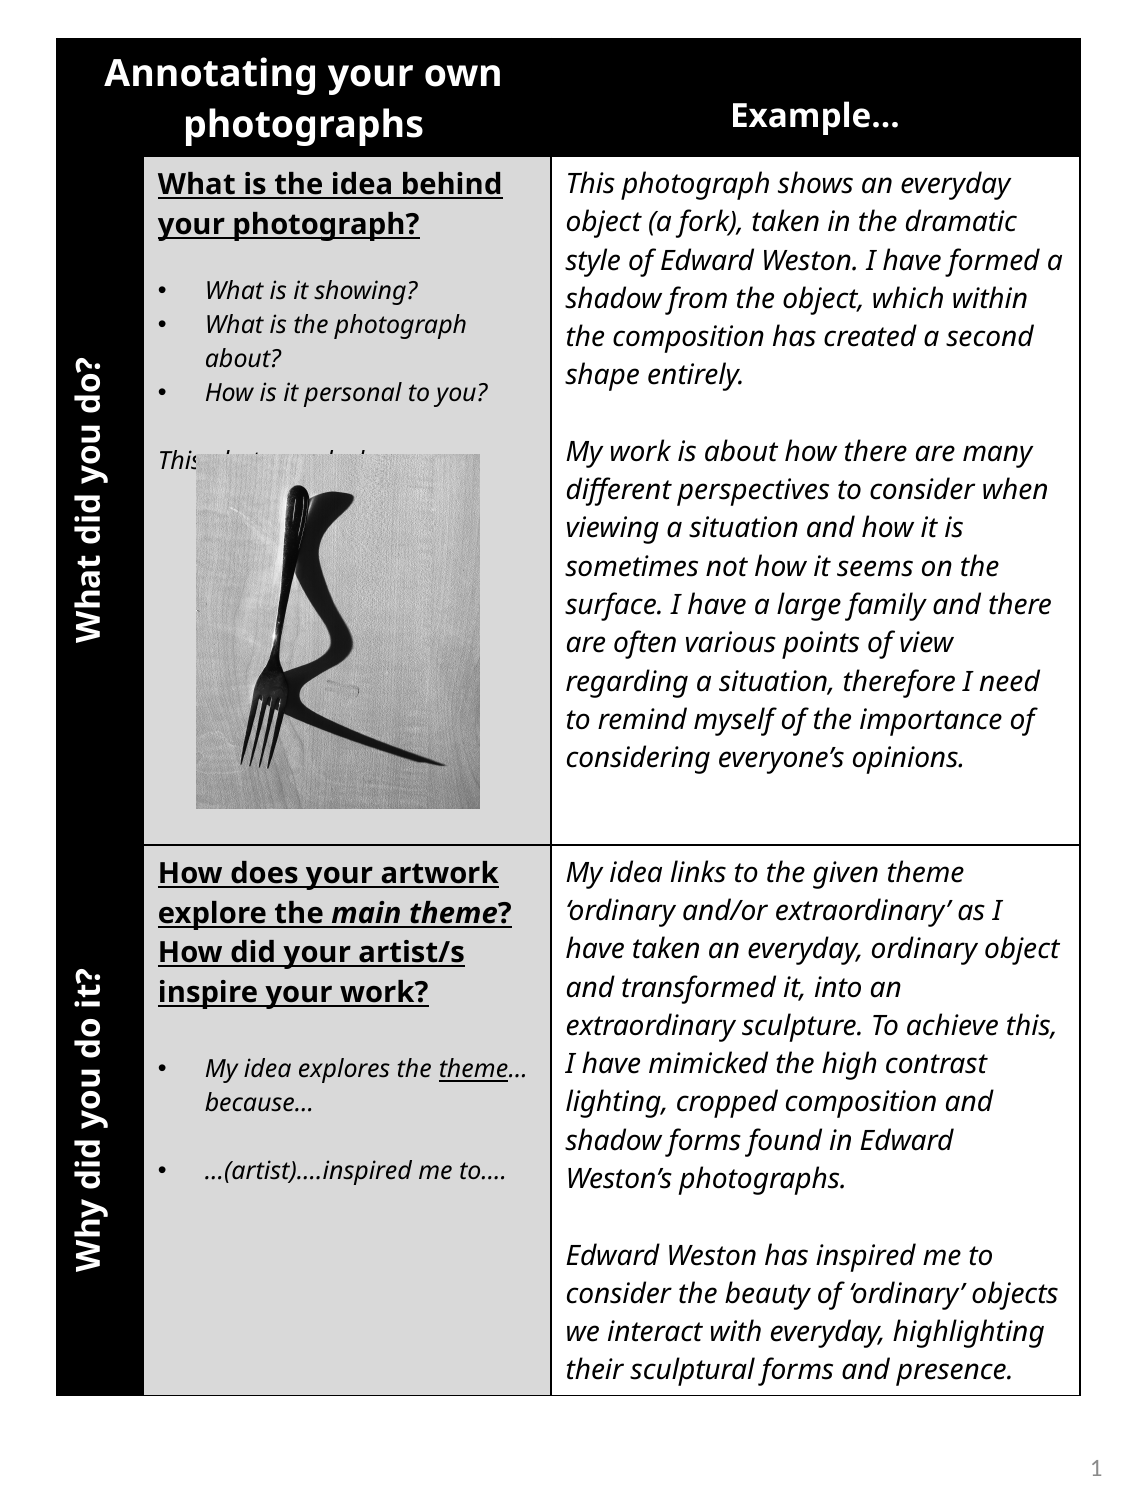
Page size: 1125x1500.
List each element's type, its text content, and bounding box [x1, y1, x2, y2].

table_cell My idea links to the given theme ‘ordinary and/or extraordinary’ as I have taken an everyday, ordinary object and transformed it, into an extraordinary sculpture. To achieve this, I have mimicked the high contrast lighting, cropped composition and shadow forms found in Edward Weston’s photographs. Edward Weston has inspired me to consider the beauty of ‘ordinary’ objects we interact with everyday, highlighting their sculptural forms and presence. [552, 846, 1079, 1395]
table_cell What did you do? [58, 157, 142, 844]
table_header Example… [552, 40, 1079, 155]
slide_number 1 [855, 1426, 1118, 1500]
picture [196, 454, 481, 810]
table_cell How does your artwork explore the main theme? How did your artist/s inspire your work? My idea explores the theme…because… …(artist)….inspired me to…. [144, 846, 550, 1395]
table_cell This photograph shows an everyday object (a fork), taken in the dramatic style of Edward Weston. I have formed a shadow from the object, which within the composition has created a second shape entirely. My work is about how there are many different perspectives to consider when viewing a situation and how it is sometimes not how it seems on the surface. I have a large family and there are often various points of view regarding a situation, therefore I need to remind myself of the importance of considering everyone’s opinions. [552, 157, 1079, 844]
table_cell Why did you do it? [58, 846, 142, 1395]
table_cell What is the idea behind your photograph? What is it showing? What is the photograph about? How is it personal to you? This photograph shows… [144, 157, 550, 844]
table_header Annotating your own photographs [58, 40, 550, 155]
